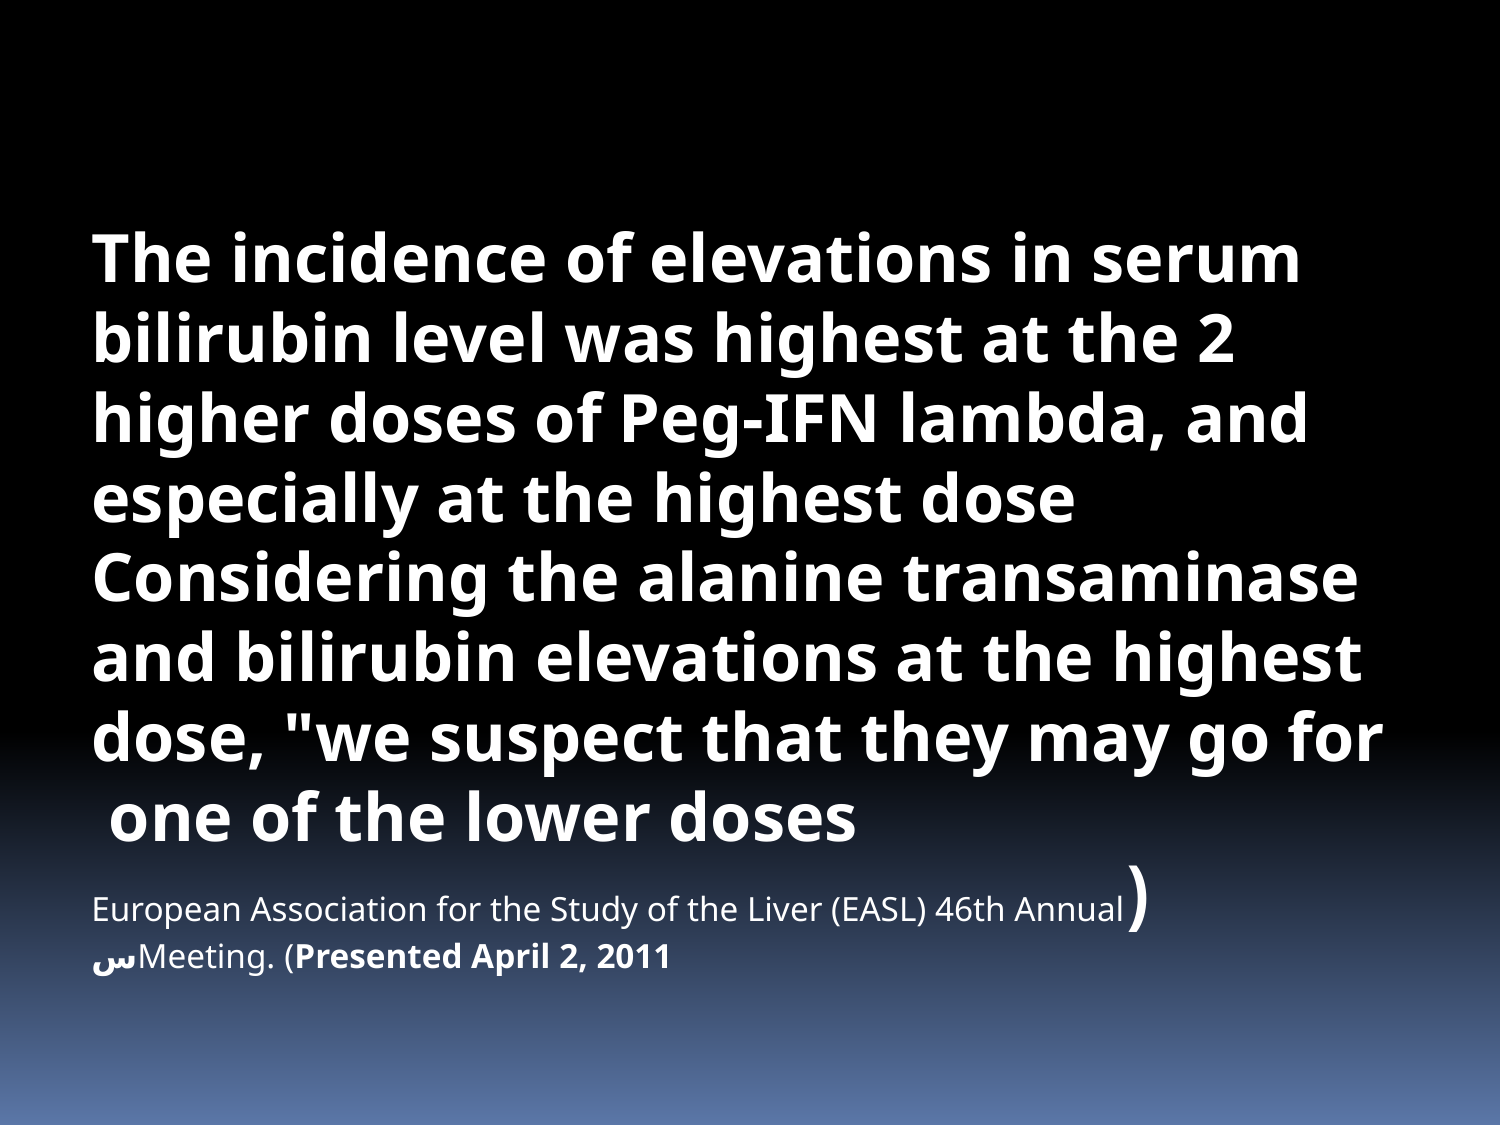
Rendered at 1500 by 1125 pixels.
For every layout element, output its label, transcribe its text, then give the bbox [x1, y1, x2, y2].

text_box The incidence of elevations in serum bilirubin level was highest at the 2 higher doses of Peg-IFN lambda, and especially at the highest dose Considering the alanine transaminase and bilirubin elevations at the highest dose, "we suspect that they may go for one of the lower doses (European Association for the Study of the Liver (EASL) 46th Annual Meeting. (Presented April 2, 2011س [76, 208, 1459, 983]
